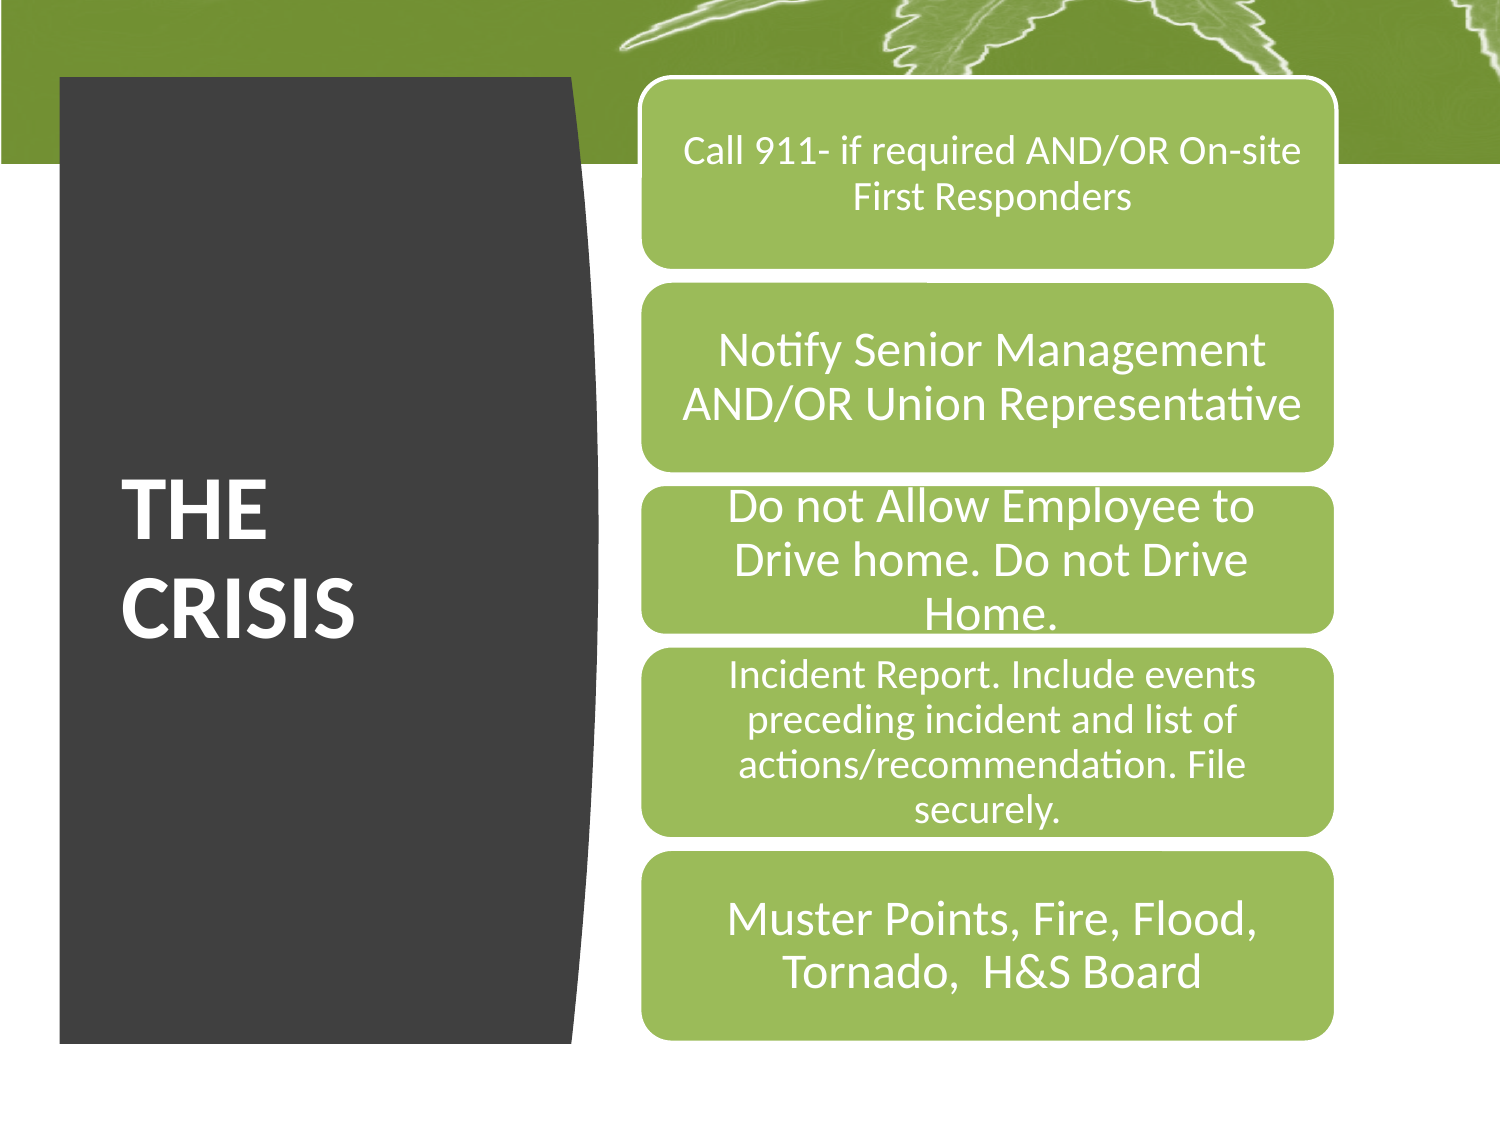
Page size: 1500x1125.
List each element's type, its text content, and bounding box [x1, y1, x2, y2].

text_box [57, 75, 601, 1046]
title THE CRISIS [106, 166, 527, 953]
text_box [638, 76, 1337, 1043]
